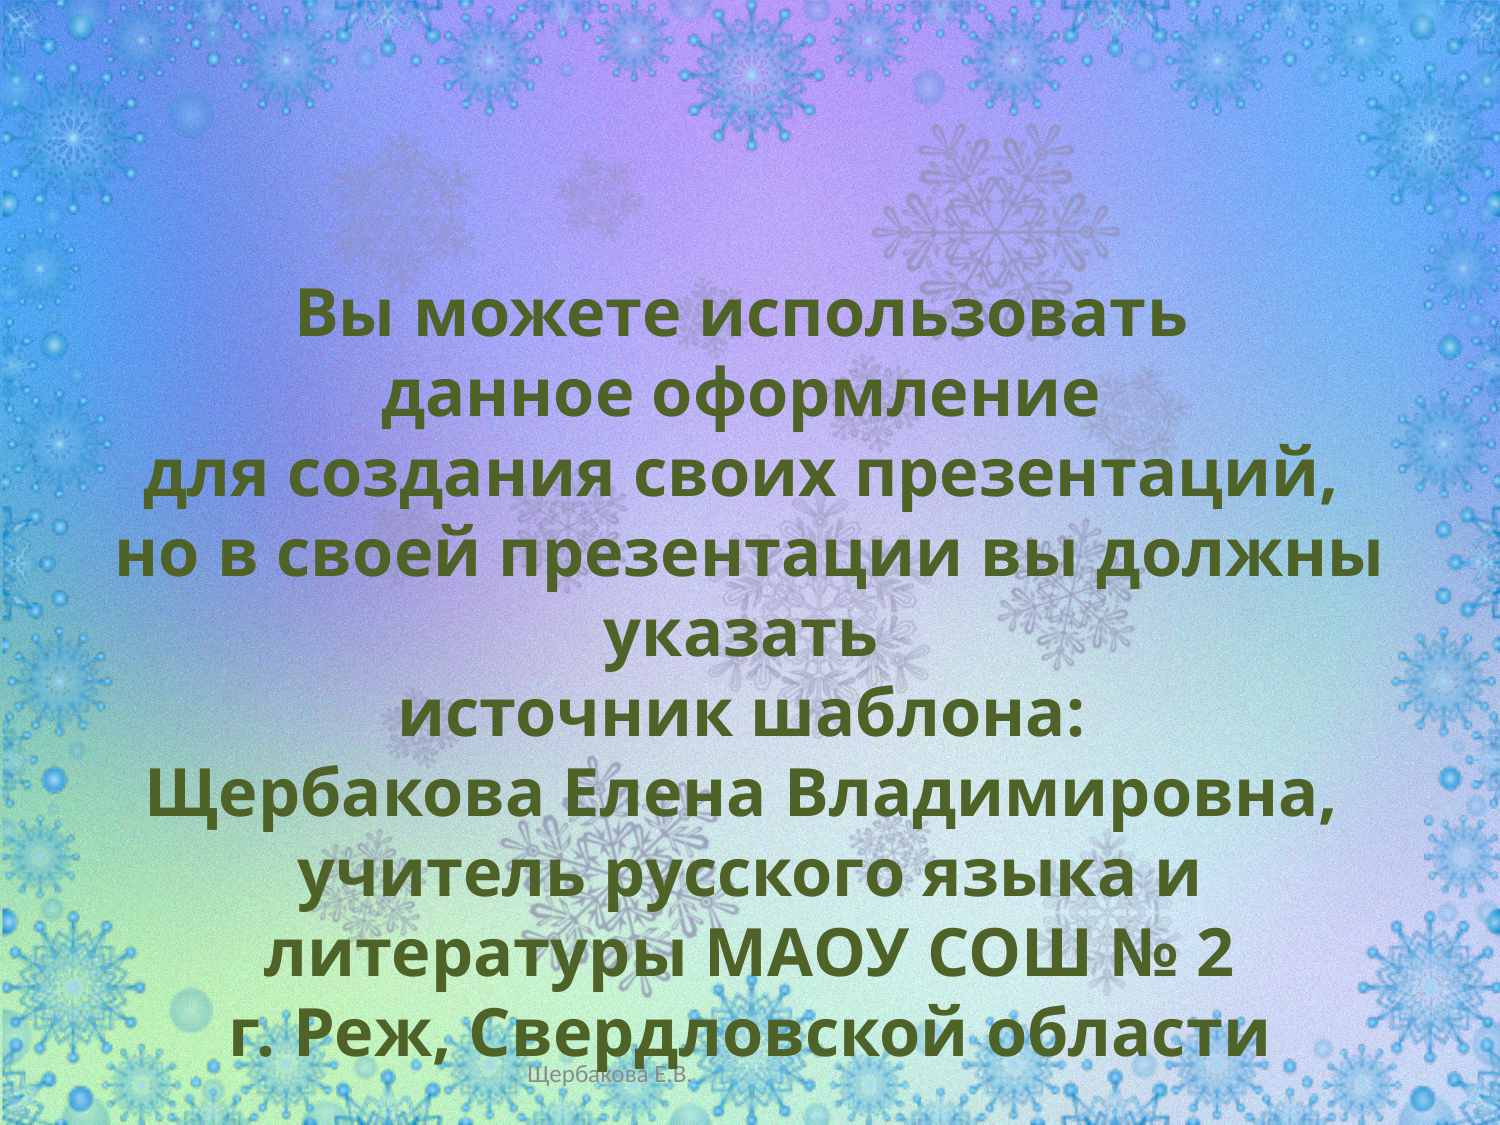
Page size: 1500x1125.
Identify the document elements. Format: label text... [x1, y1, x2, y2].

footer Щербакова Е.В. [512, 1042, 988, 1103]
list Вы можете использовать данное оформление для создания своих презентаций, но в своей презентации вы должны указать источник шаблона: Щербакова Елена Владимировна, учитель русского языка и литературы МАОУ СОШ № 2 г. Реж, Свердловской области [75, 262, 1425, 1005]
picture [3, 1, 1500, 1125]
